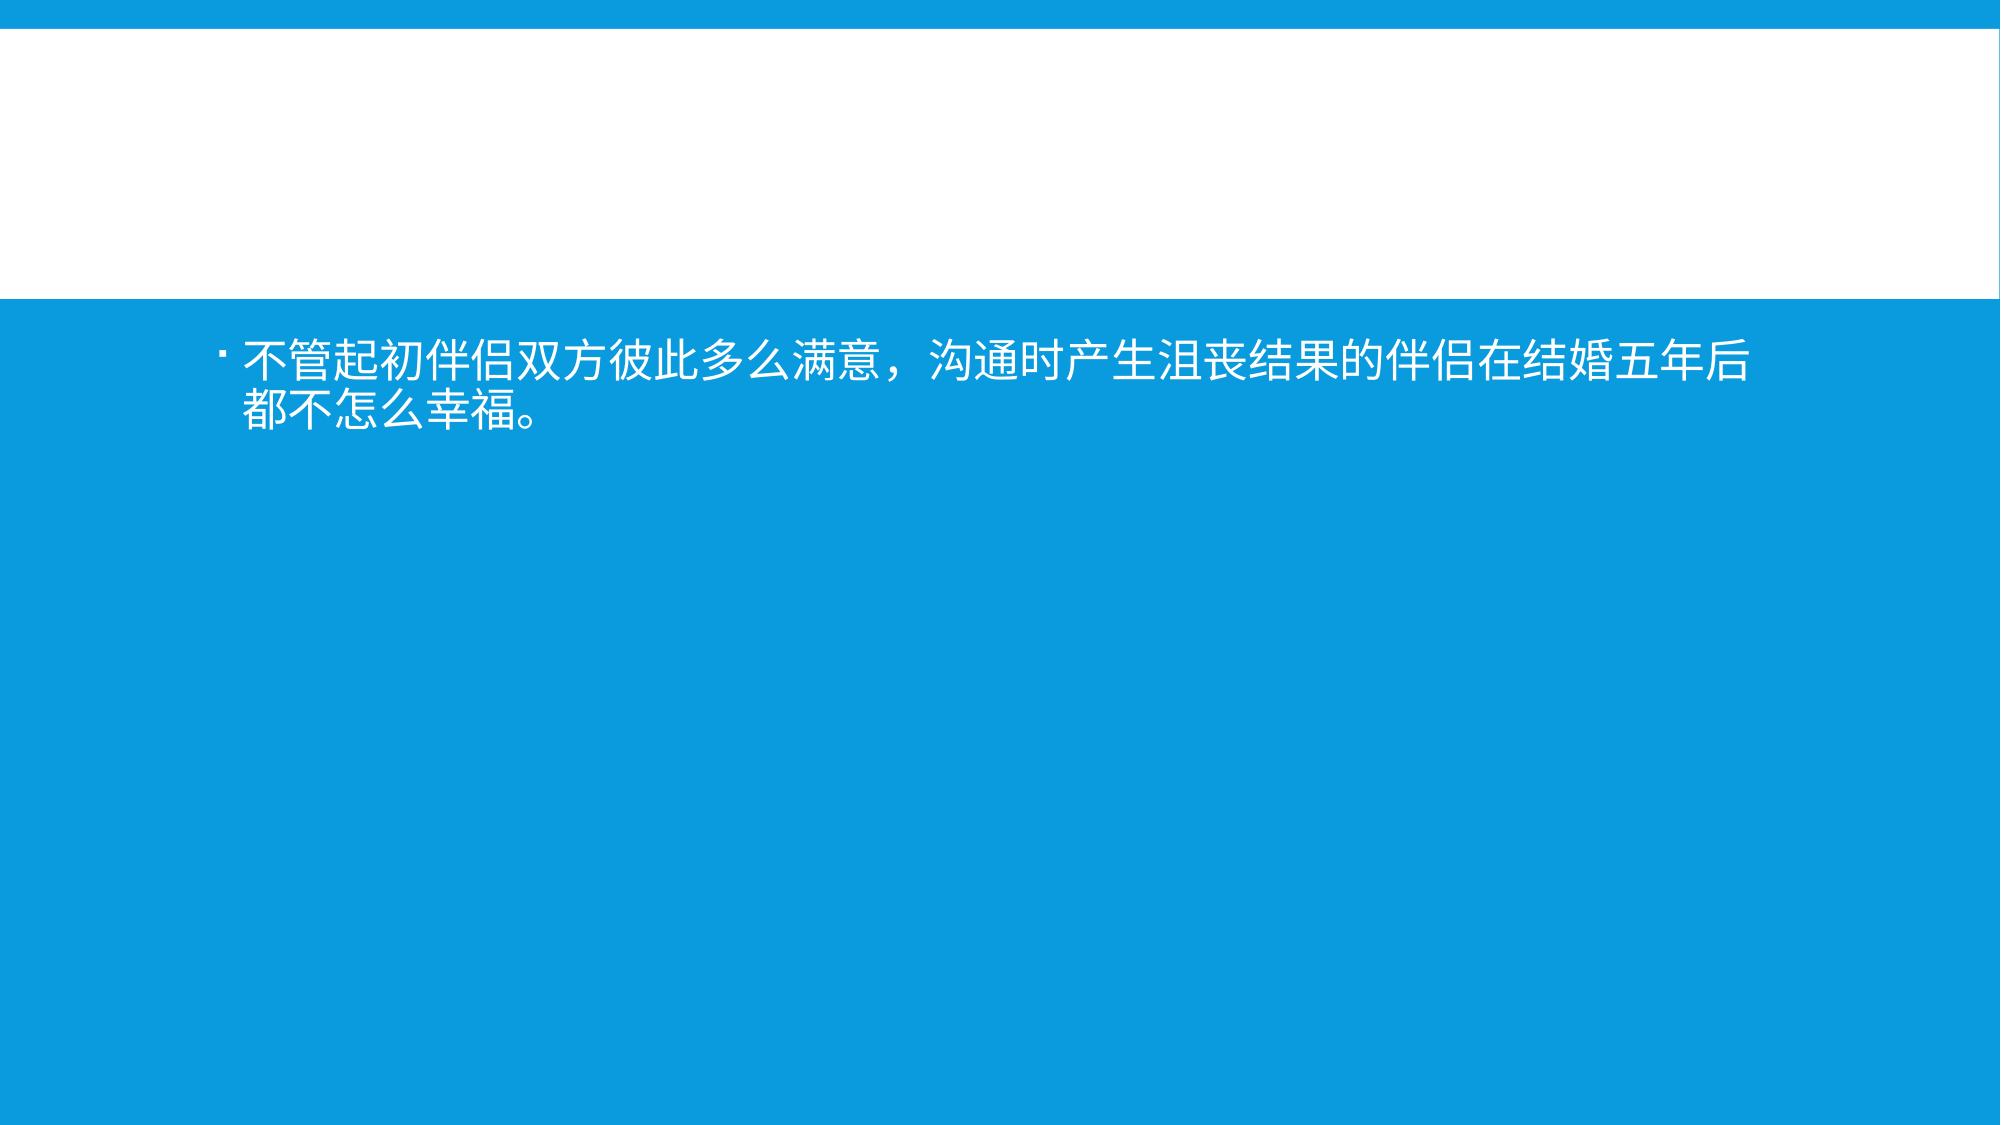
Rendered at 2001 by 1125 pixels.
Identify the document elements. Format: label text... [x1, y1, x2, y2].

list 不管起初伴侣双方彼此多么满意，沟通时产生沮丧结果的伴侣在结婚五年后都不怎么幸福。 [197, 329, 1803, 1020]
